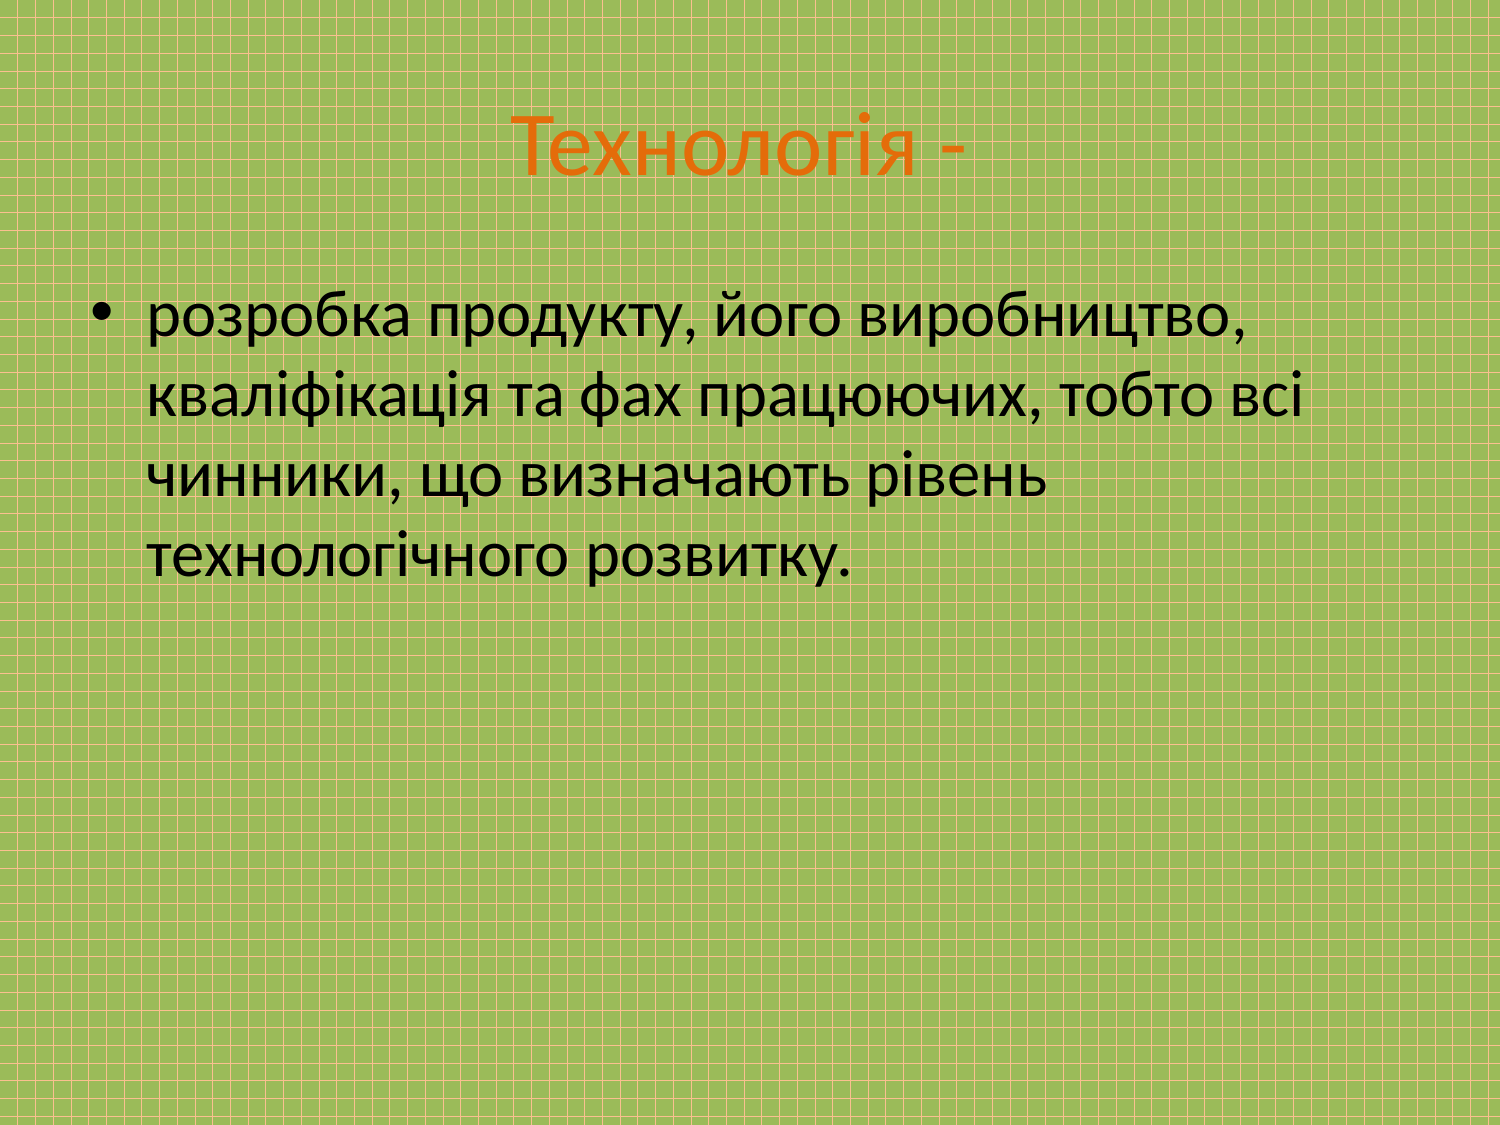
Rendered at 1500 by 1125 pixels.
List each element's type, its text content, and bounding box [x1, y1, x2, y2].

title Технологія - [75, 45, 1425, 233]
list розробка продукту, його виробництво, кваліфікація та фах працюючих, тобто всі чинники, що визначають рівень технологічного розвитку. [75, 262, 1425, 1005]
